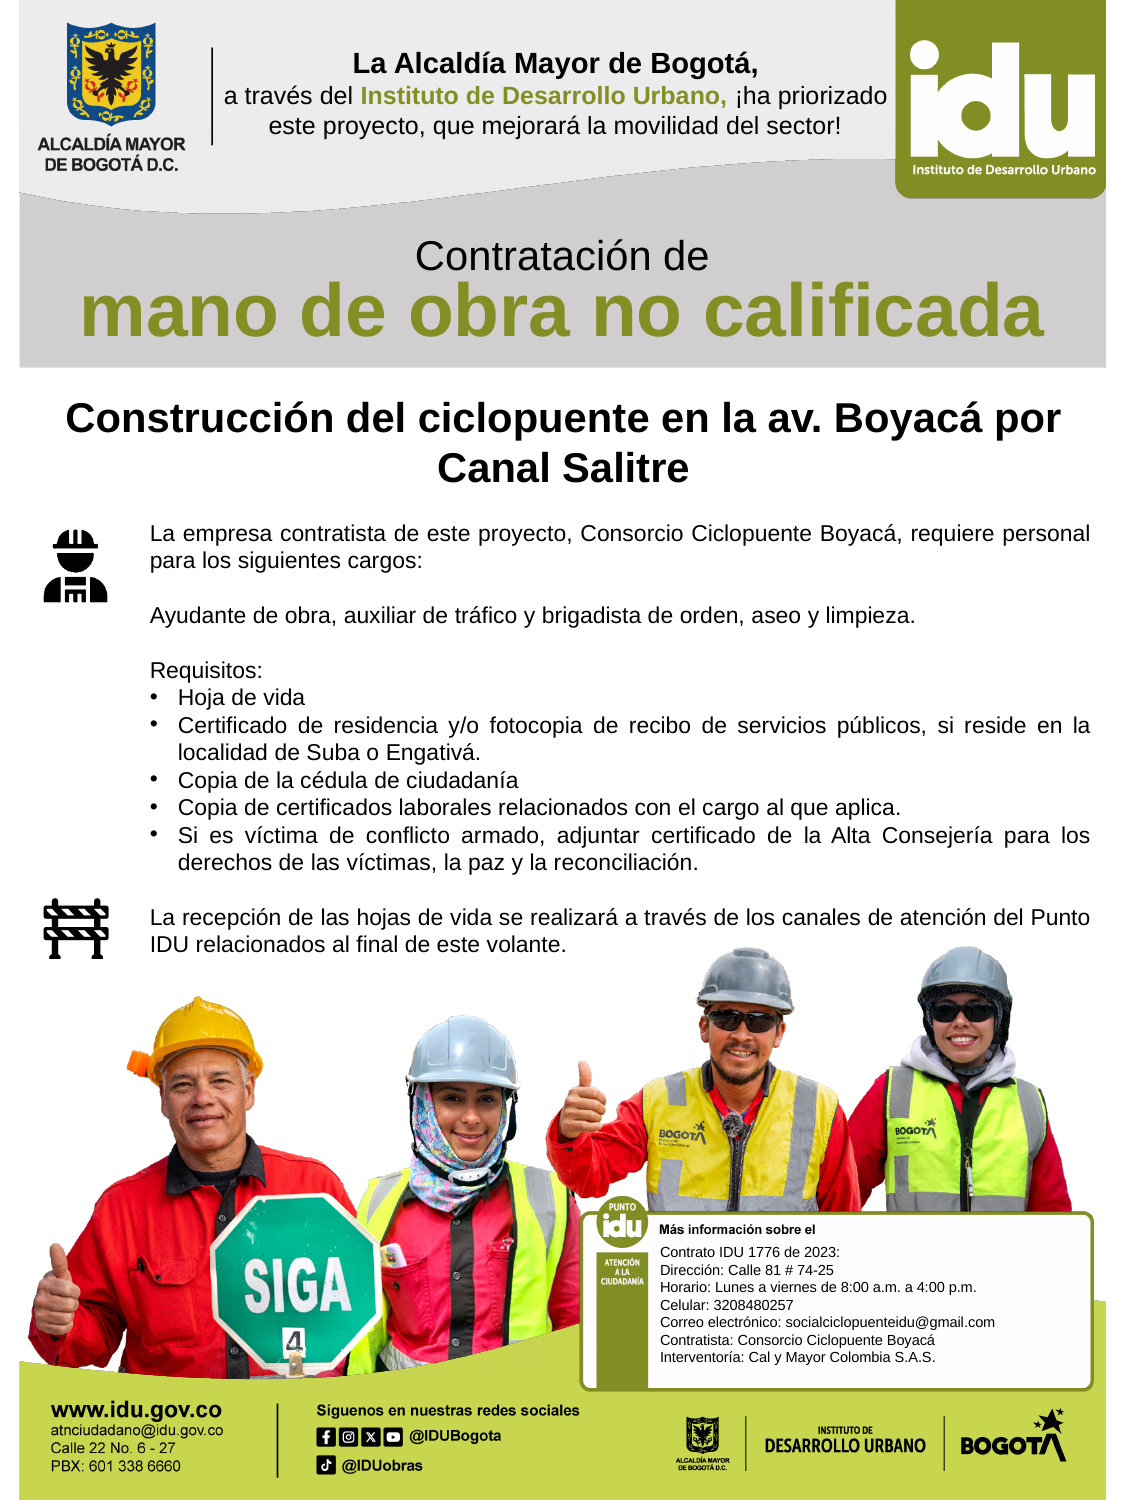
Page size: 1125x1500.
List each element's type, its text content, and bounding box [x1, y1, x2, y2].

picture [19, 0, 1106, 220]
list Contrato IDU 1776 de 2023: Dirección: Calle 81 # 74-25 Horario: Lunes a viernes de 8:00 a.m. a 4:00 p.m. Celular: 3208480257 Correo electrónico: socialciclopuenteidu@gmail.com Contratista: Consorcio Ciclopuente Boyacá Interventoría: Cal y Mayor Colombia S.A.S. [645, 1235, 1091, 1390]
picture [37, 889, 115, 968]
list La empresa contratista de este proyecto, Consorcio Ciclopuente Boyacá, requiere personal para los siguientes cargos: Ayudante de obra, auxiliar de tráfico y brigadista de orden, aseo y limpieza. Requisitos: Hoja de vida Certificado de residencia y/o fotocopia de recibo de servicios públicos, si reside en la localidad de Suba o Engativá. Copia de la cédula de ciudadanía Copia de certificados laborales relacionados con el cargo al que aplica. Si es víctima de conflicto armado, adjuntar certificado de la Alta Consejería para los derechos de las víctimas, la paz y la reconciliación. La recepción de las hojas de vida se realizará a través de los canales de atención del Punto IDU relacionados al final de este volante. [135, 510, 1106, 959]
picture [15, 959, 1106, 1500]
list Construcción del ciclopuente en la av. Boyacá por Canal Salitre [21, 383, 1106, 495]
picture [35, 525, 115, 606]
